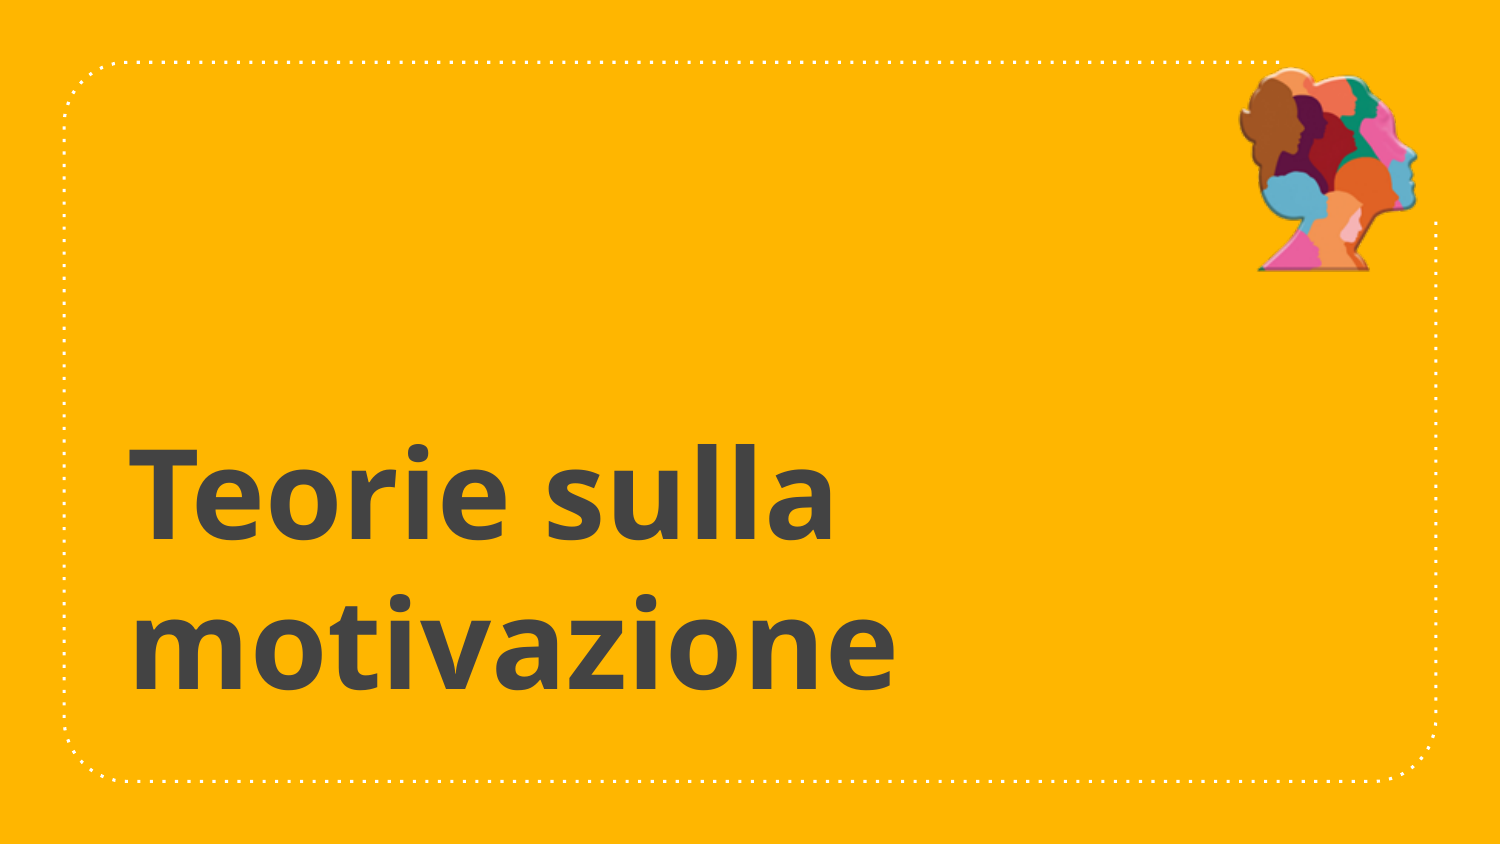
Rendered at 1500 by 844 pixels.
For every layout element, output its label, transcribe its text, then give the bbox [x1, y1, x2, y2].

picture [1228, 63, 1436, 281]
title Teorie sulla motivazione [112, 539, 1388, 730]
